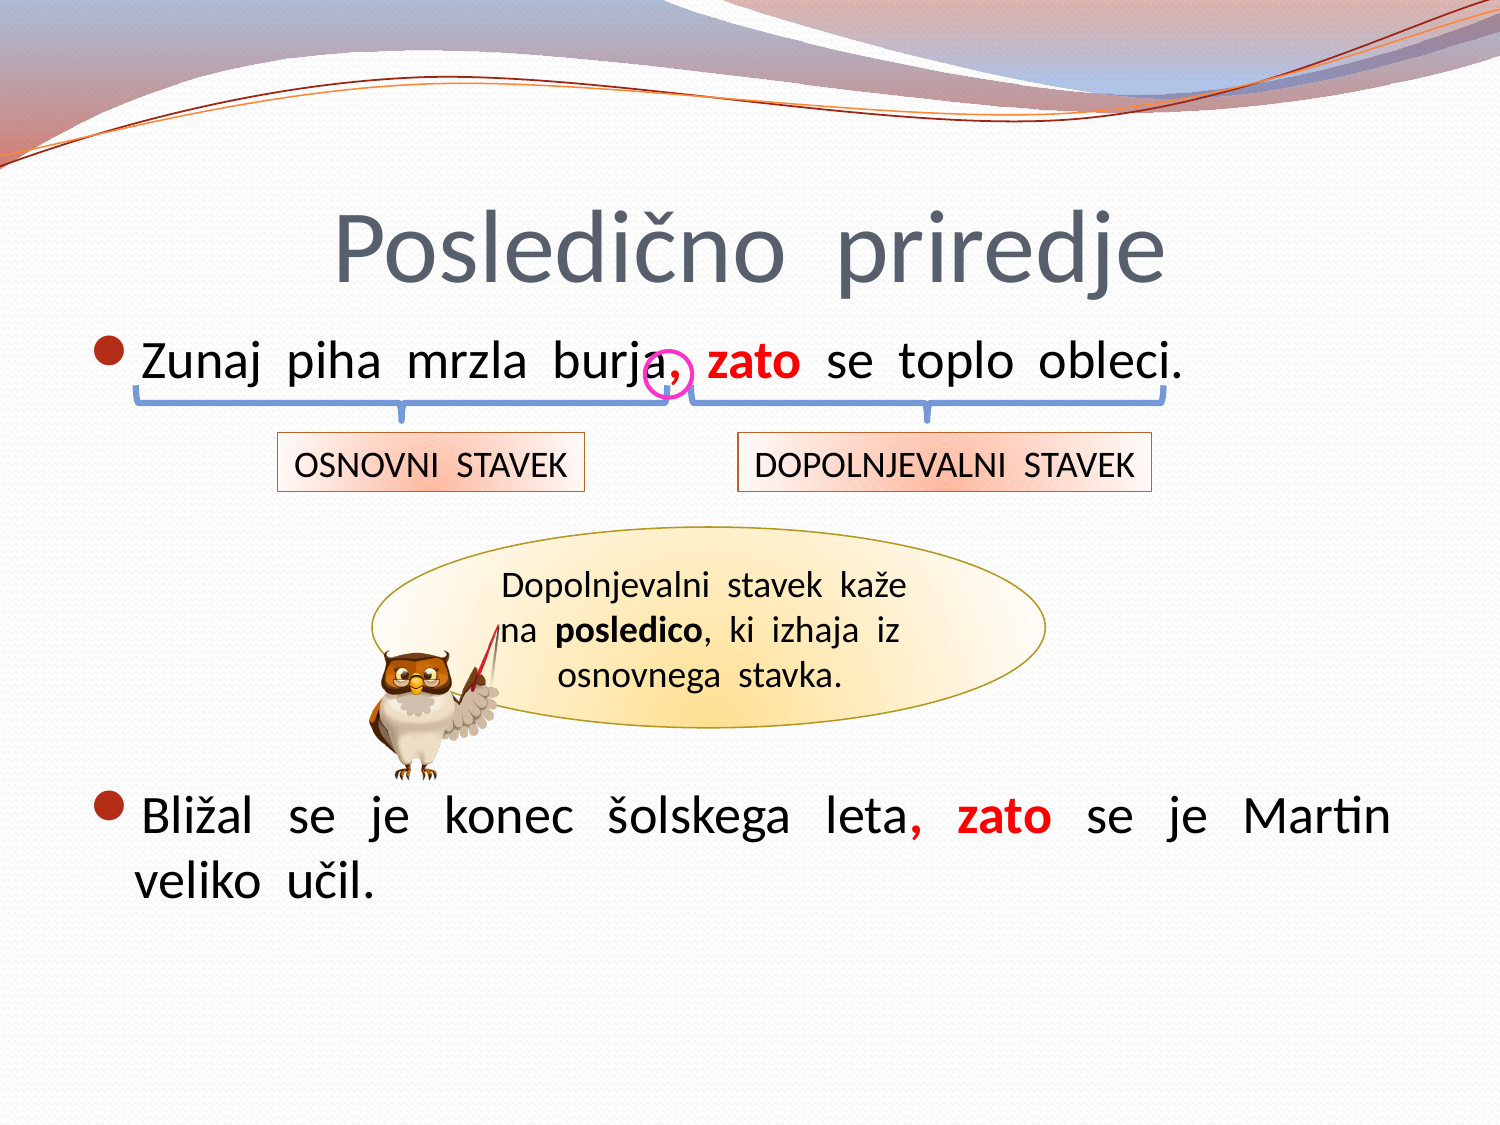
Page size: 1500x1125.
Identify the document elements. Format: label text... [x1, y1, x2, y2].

text_box OSNOVNI STAVEK [277, 432, 585, 492]
title Posledično priredje [75, 115, 1425, 303]
list Zunaj piha mrzla burja, zato se toplo obleci. Bližal se je konec šolskega leta, zato se je Martin veliko učil. [75, 317, 1425, 1038]
text_box [132, 385, 670, 424]
text_box [688, 385, 1167, 424]
text_box [642, 349, 695, 400]
text_box Dopolnjevalni stavek kaže na posledico, ki izhaja iz osnovnega stavka. [372, 526, 1047, 729]
text_box DOPOLNJEVALNI STAVEK [737, 432, 1152, 492]
picture [359, 621, 514, 788]
